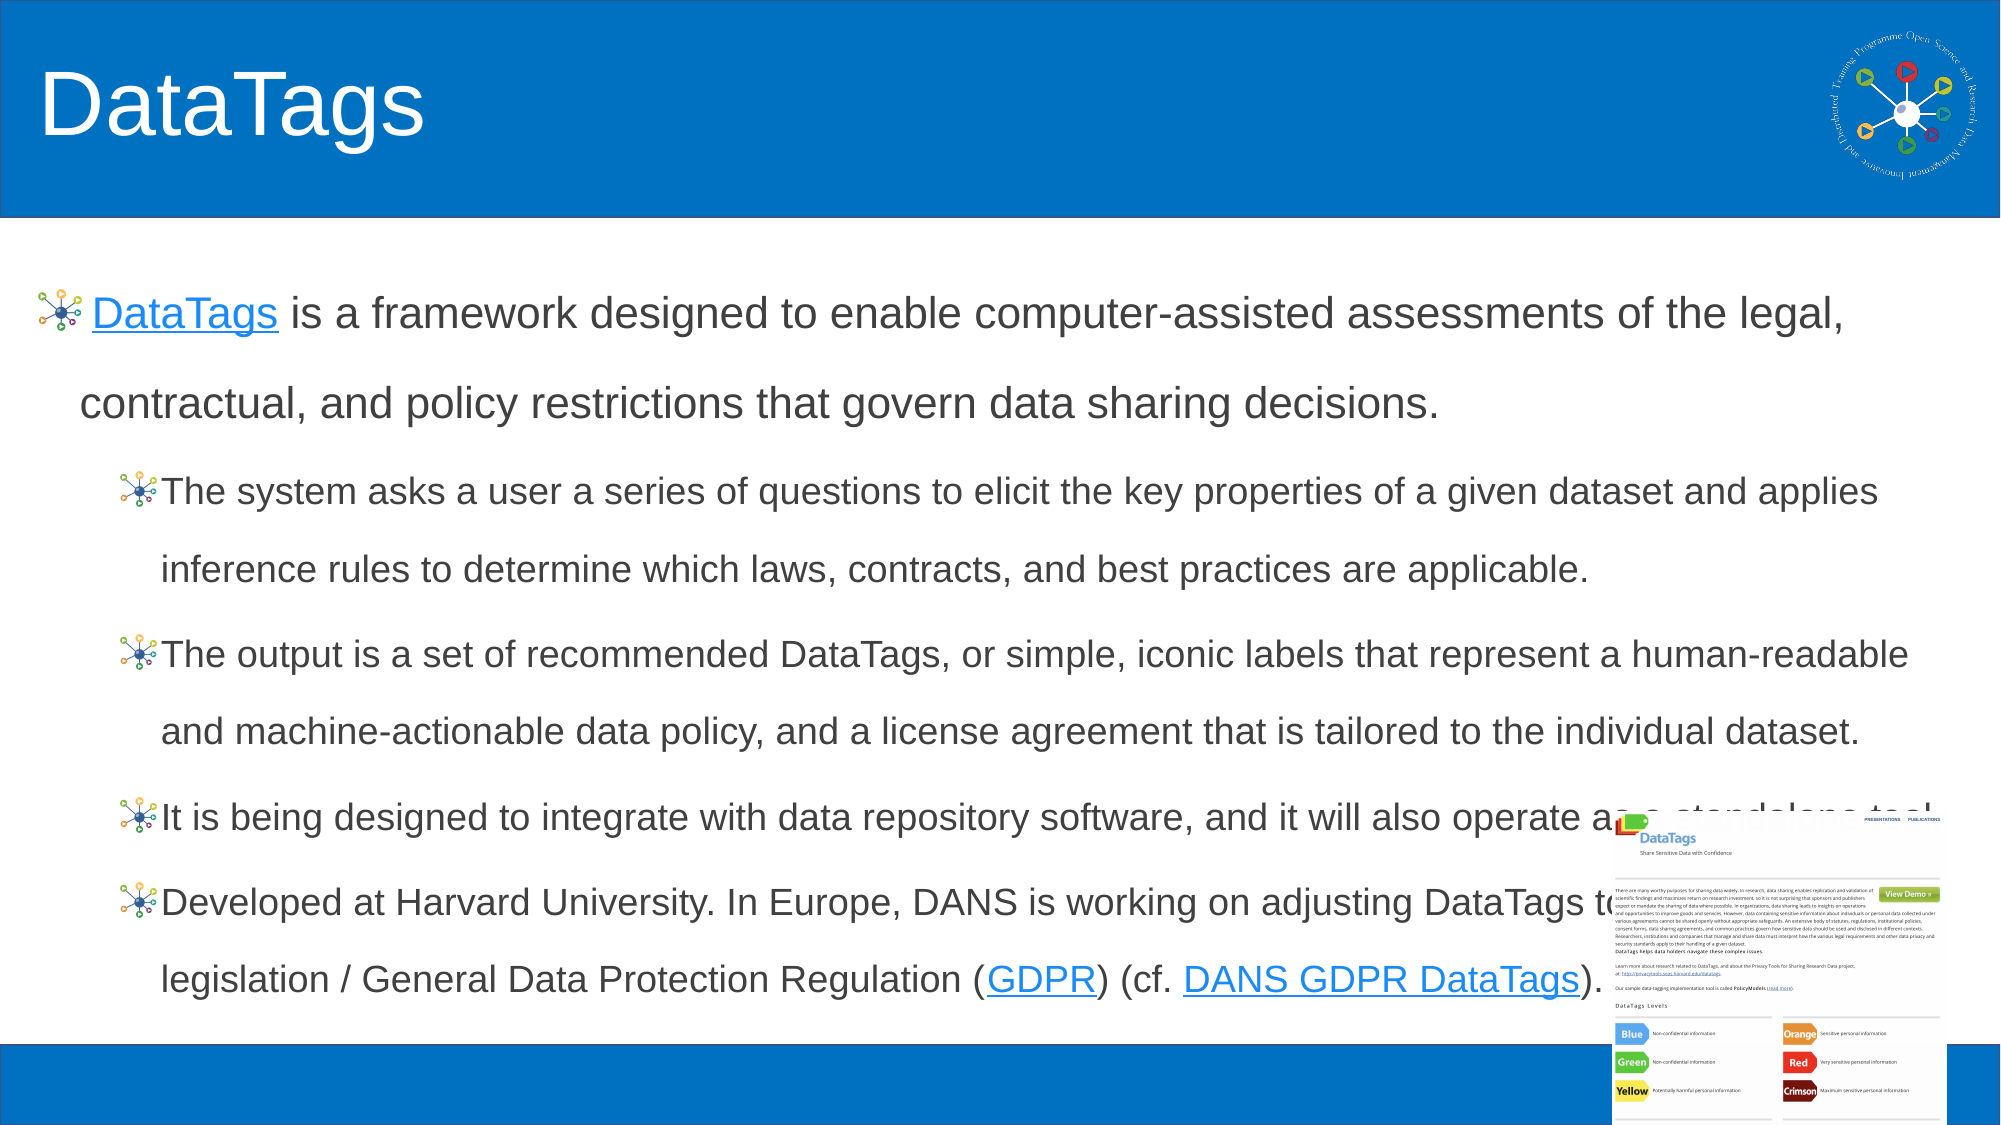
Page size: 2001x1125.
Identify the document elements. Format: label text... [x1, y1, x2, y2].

picture [120, 797, 156, 833]
picture [120, 882, 156, 918]
picture [120, 471, 156, 507]
picture [120, 634, 156, 670]
picture [1830, 31, 1977, 180]
picture [1611, 811, 1947, 1125]
picture [38, 289, 80, 331]
list DataTags is a framework designed to enable computer-assisted assessments of the legal, contractual, and policy restrictions that govern data sharing decisions. The system asks a user a series of questions to elicit the key properties of a given dataset and applies inference rules to determine which laws, contracts, and best practices are applicable. The output is a set of recommended DataTags, or simple, iconic labels that represent a human-readable and machine-actionable data policy, and a license agreement that is tailored to the individual dataset. It is being designed to integrate with data repository software, and it will also operate as a standalone tool. Developed at Harvard University. In Europe, DANS is working on adjusting DataTags to European legislation / General Data Protection Regulation (GDPR) (cf. DANS GDPR DataTags). [23, 239, 1981, 1029]
title DataTags [23, 0, 1819, 215]
